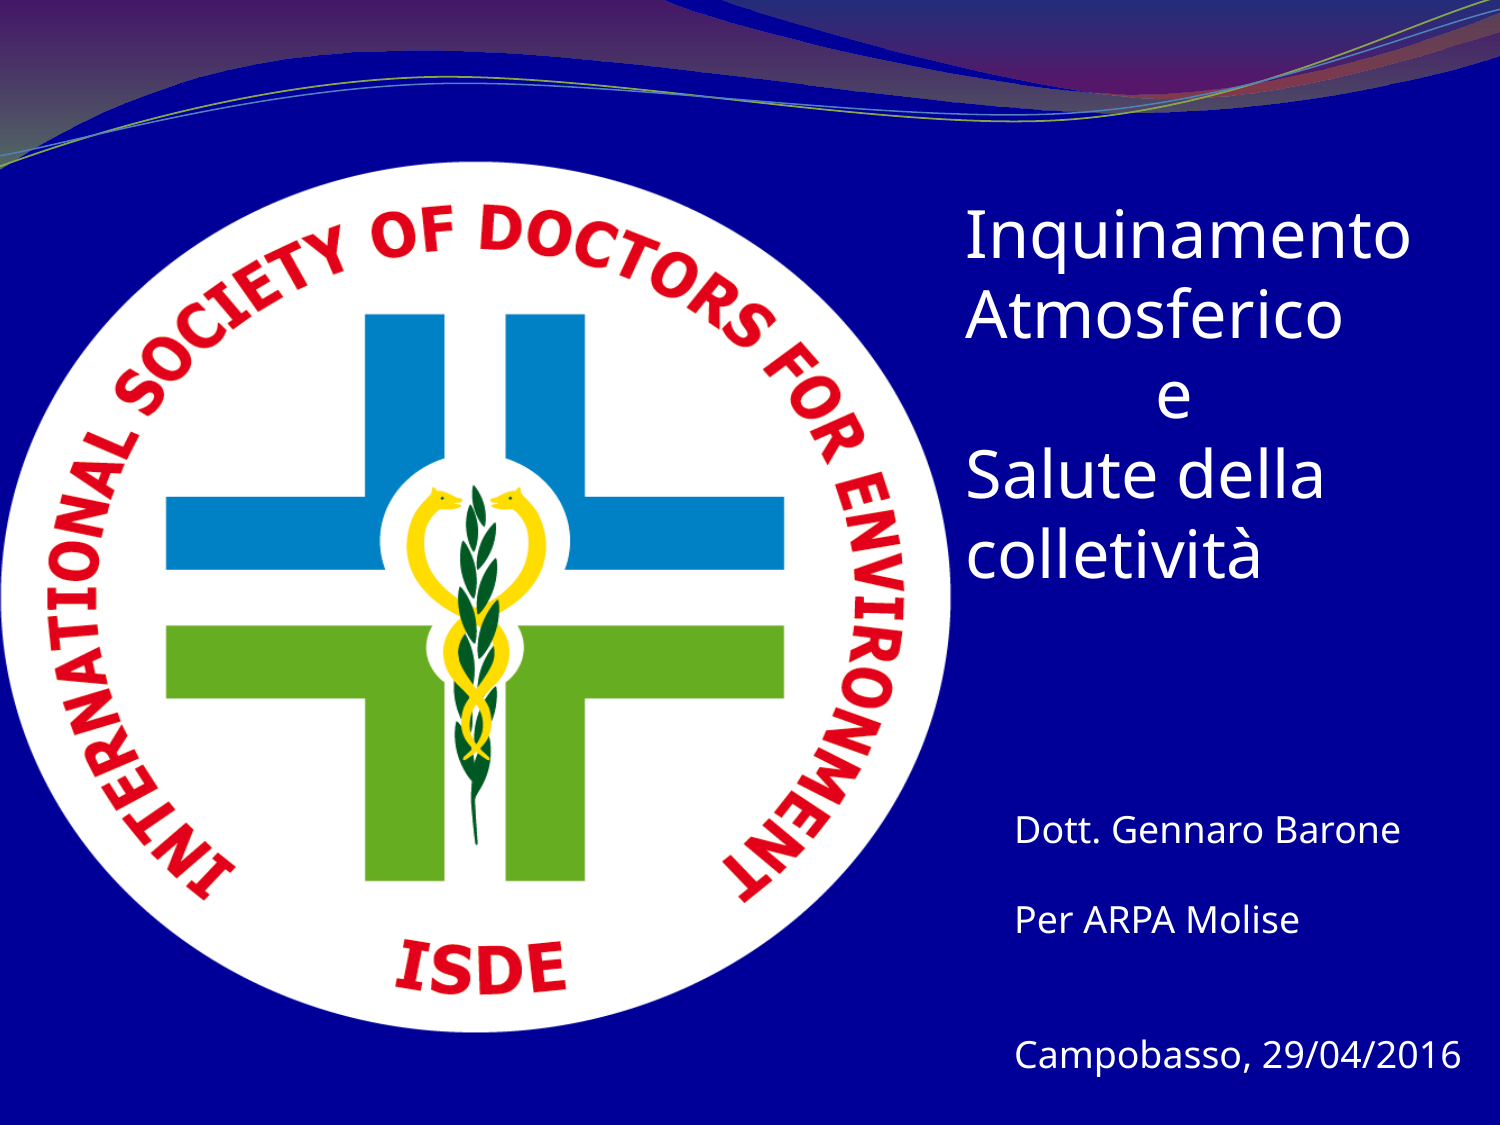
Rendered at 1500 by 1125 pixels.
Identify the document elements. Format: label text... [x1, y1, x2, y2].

picture [0, 67, 1021, 1125]
text_box Dott. Gennaro Barone Per ARPA Molise Campobasso, 29/04/2016 [1027, 798, 1478, 1125]
text_box Inquinamento Atmosferico e Salute della colletività [1027, 184, 1500, 679]
